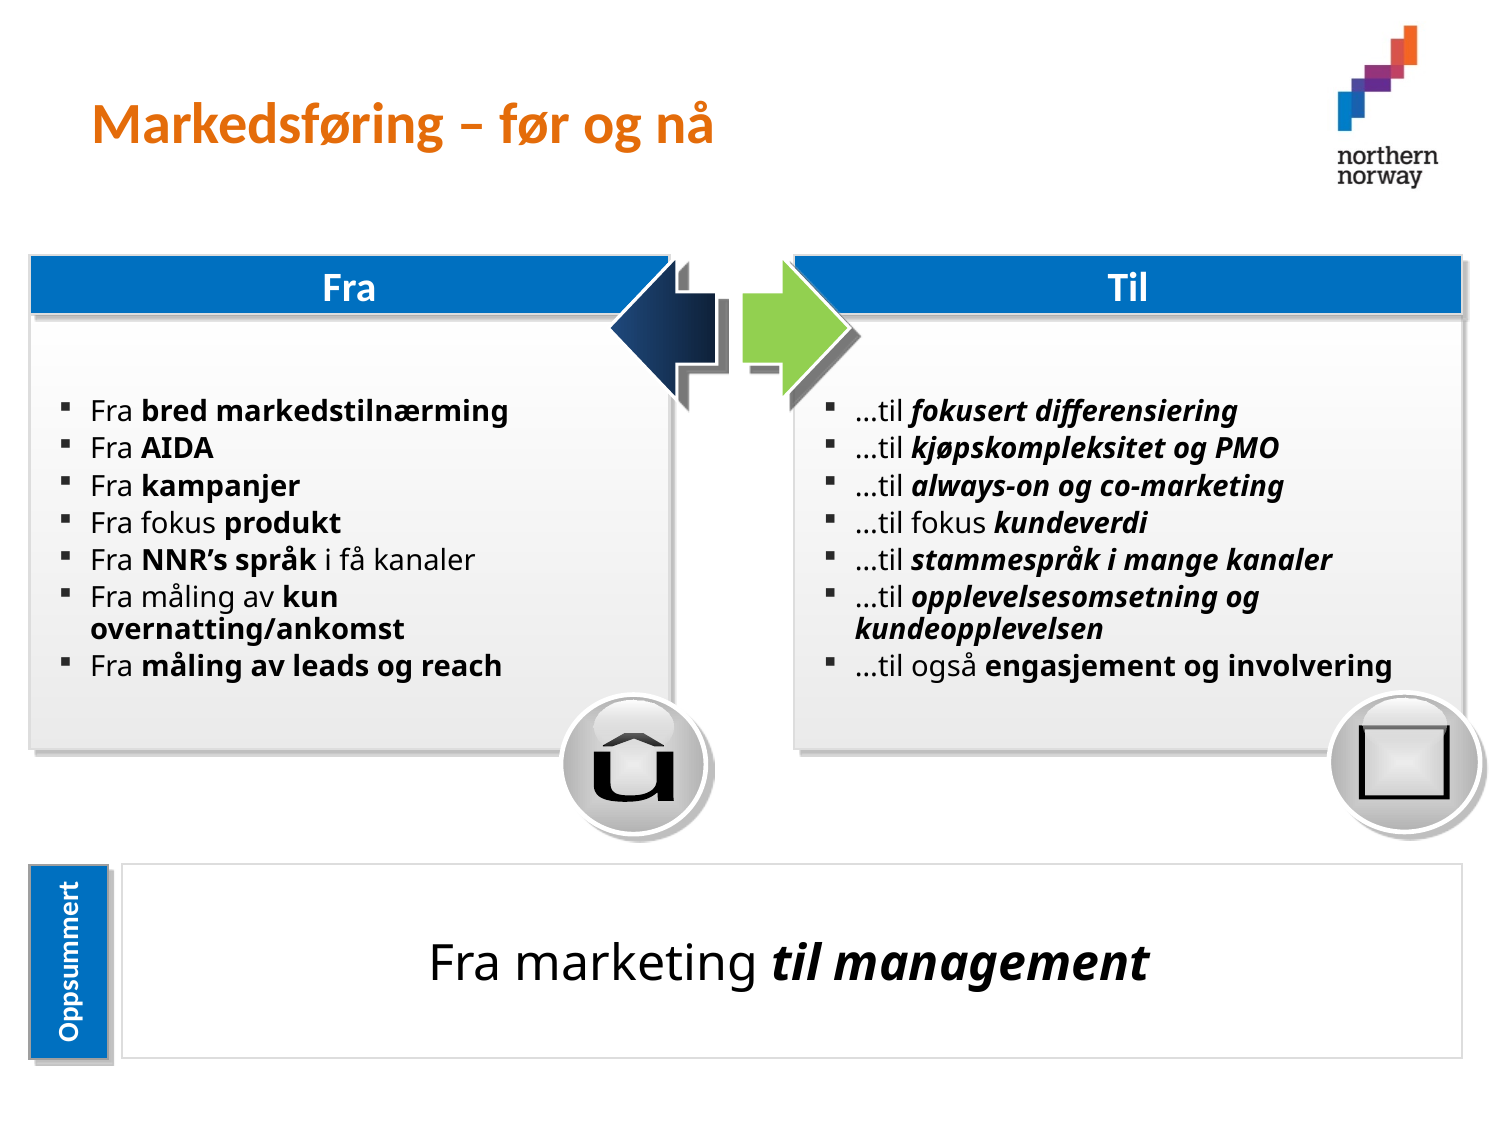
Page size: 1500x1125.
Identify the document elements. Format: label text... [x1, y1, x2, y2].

text_box Fra marketing til management [121, 863, 1463, 1059]
text_box [741, 255, 850, 401]
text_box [1328, 692, 1481, 833]
picture [1304, 0, 1463, 210]
text_box Markedsføring – før og nå [76, 45, 1299, 197]
text_box Oppsummert [29, 864, 109, 1059]
text_box Til [793, 255, 1463, 315]
text_box [608, 255, 717, 401]
text_box …til fokusert differensiering …til kjøpskompleksitet og PMO …til always-on og co-marketing …til fokus kundeverdi …til stammespråk i mange kanaler …til opplevelsesomsetning og kundeopplevelsen …til også engasjement og involvering [793, 321, 1463, 749]
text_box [560, 694, 707, 835]
text_box Fra [29, 255, 670, 315]
text_box Fra bred markedstilnærming Fra AIDA Fra kampanjer Fra fokus produkt Fra NNR’s språk i få kanaler Fra måling av kun overnatting/ankomst Fra måling av leads og reach [29, 315, 670, 749]
